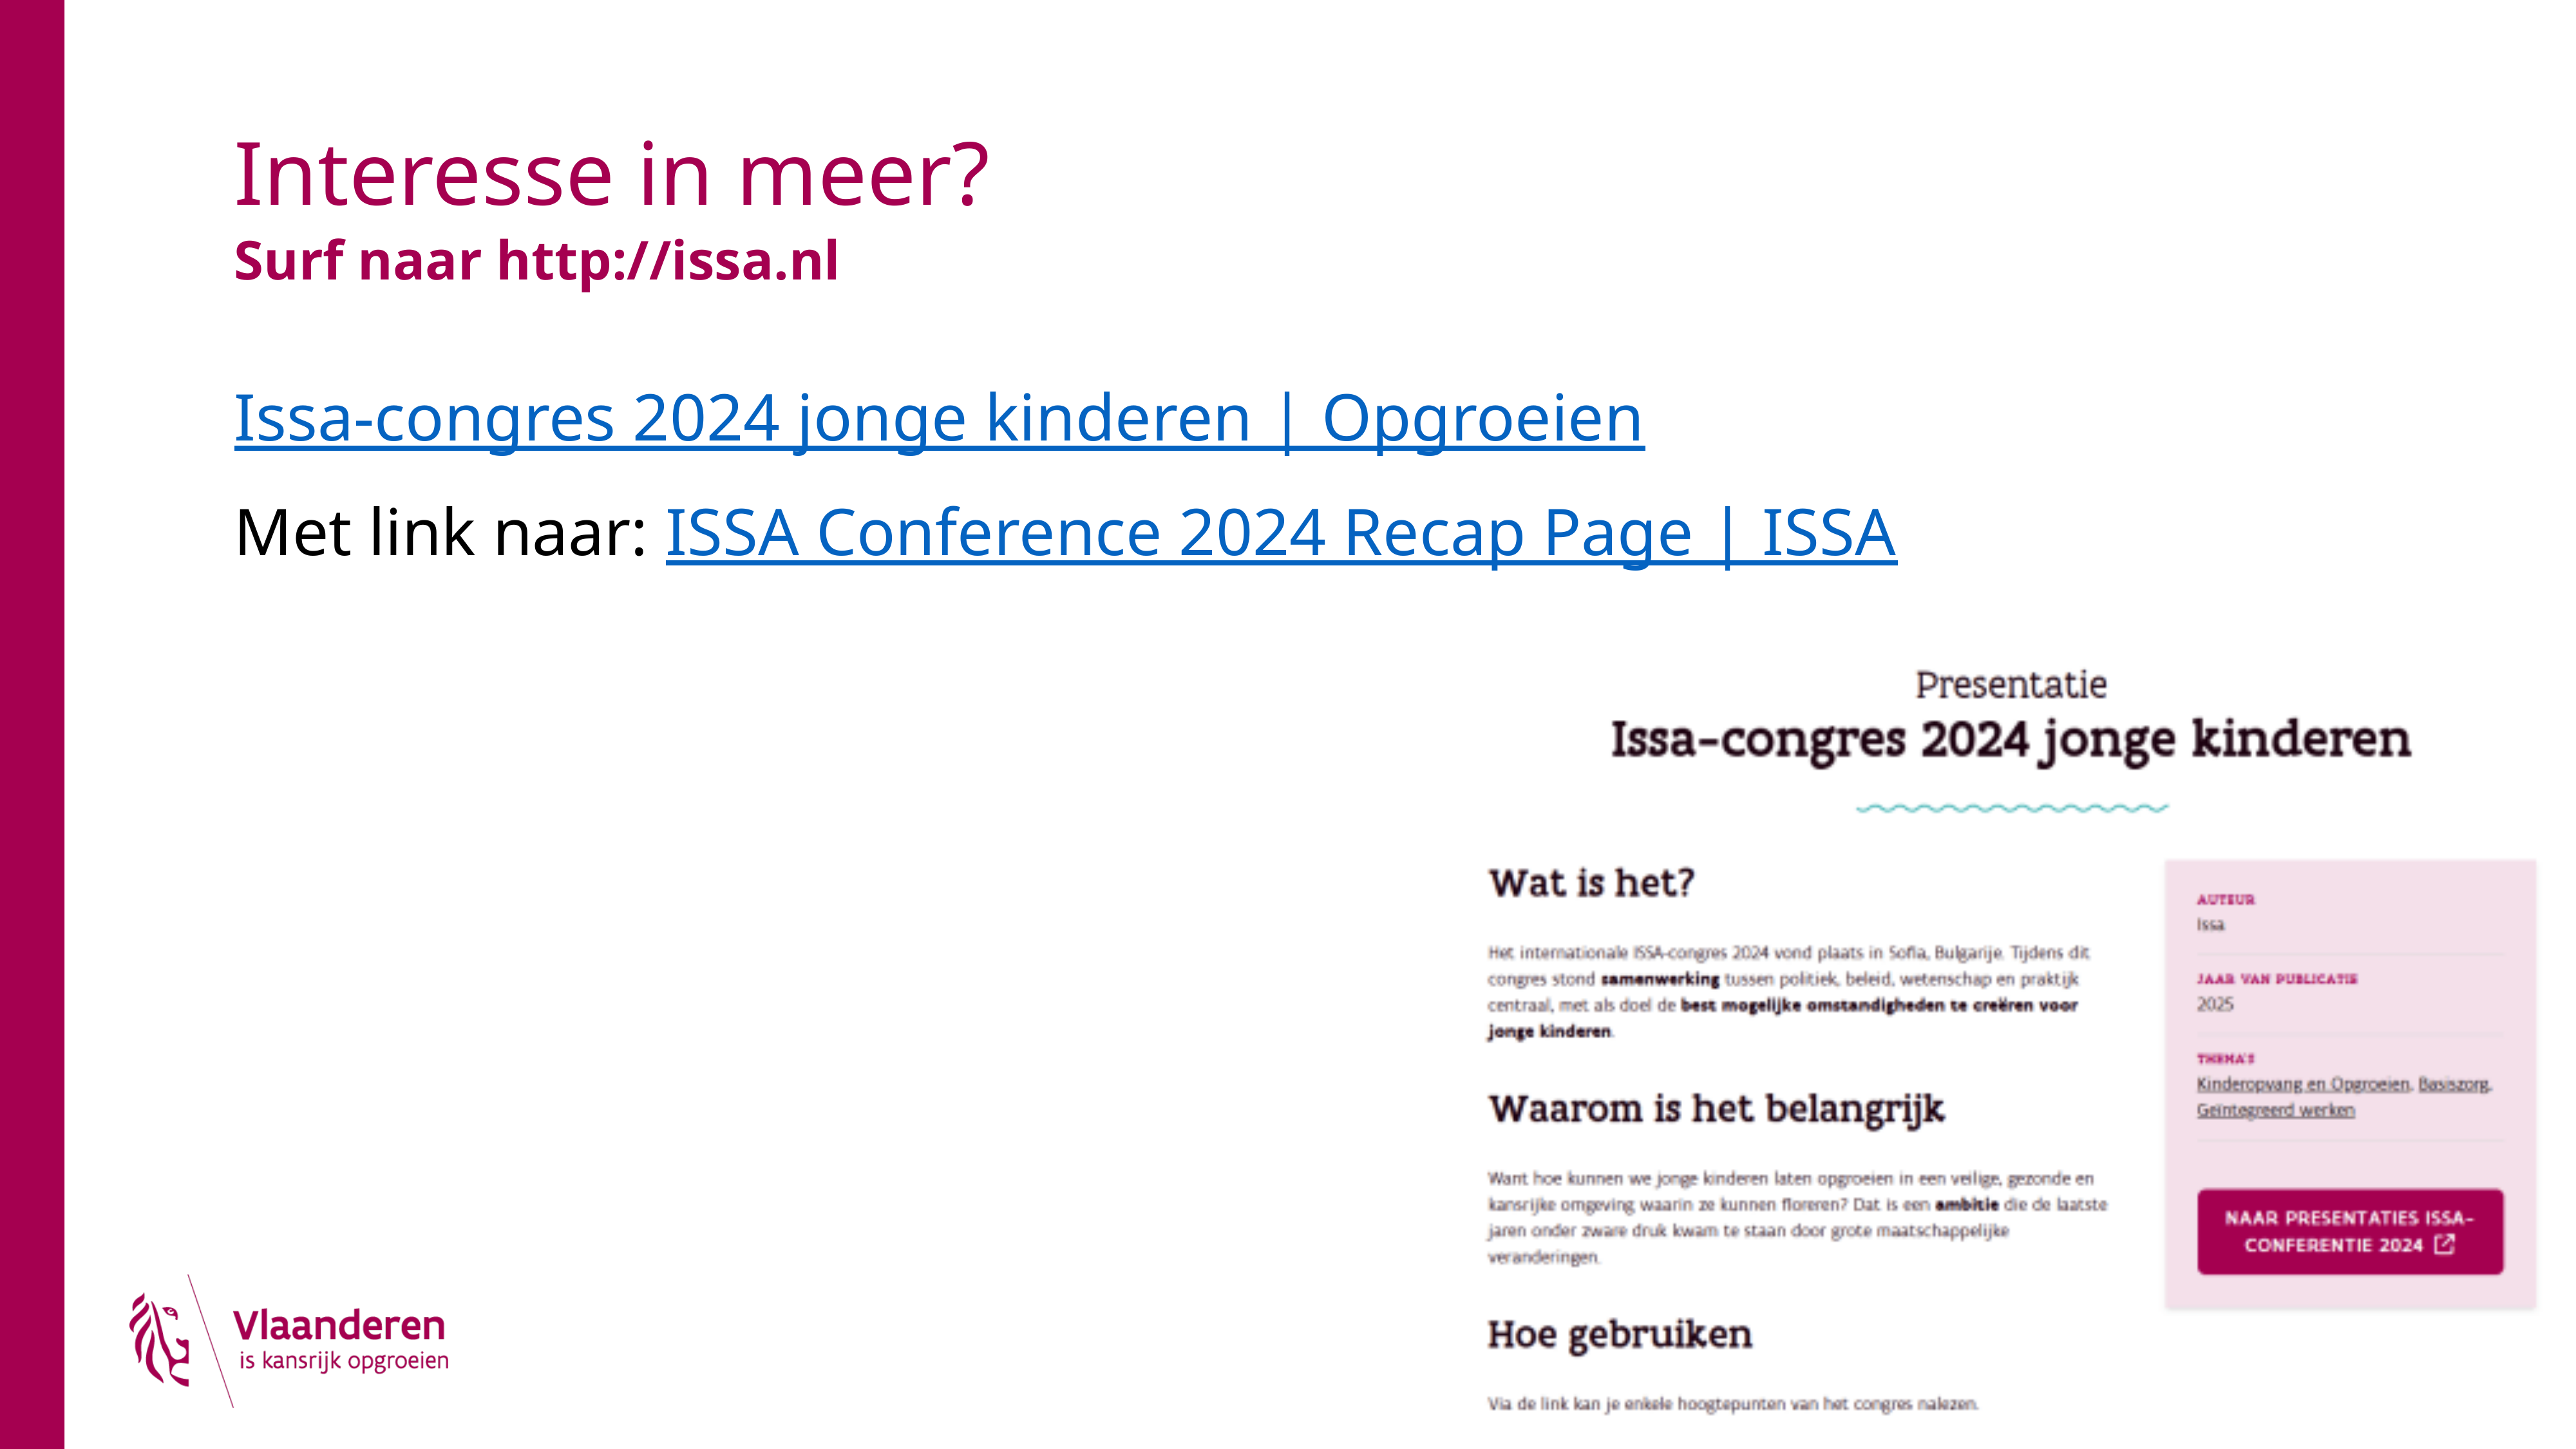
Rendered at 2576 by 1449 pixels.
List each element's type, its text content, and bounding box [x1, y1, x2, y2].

title Interesse in meer? [234, 23, 2400, 224]
picture [1461, 650, 2575, 1449]
list Issa-congres 2024 jonge kinderen | Opgroeien Met link naar: ISSA Conference 2024 Recap Page | ISSA [234, 376, 2400, 1211]
picture [129, 1274, 448, 1408]
list Surf naar http://issa.nl [234, 234, 2400, 330]
